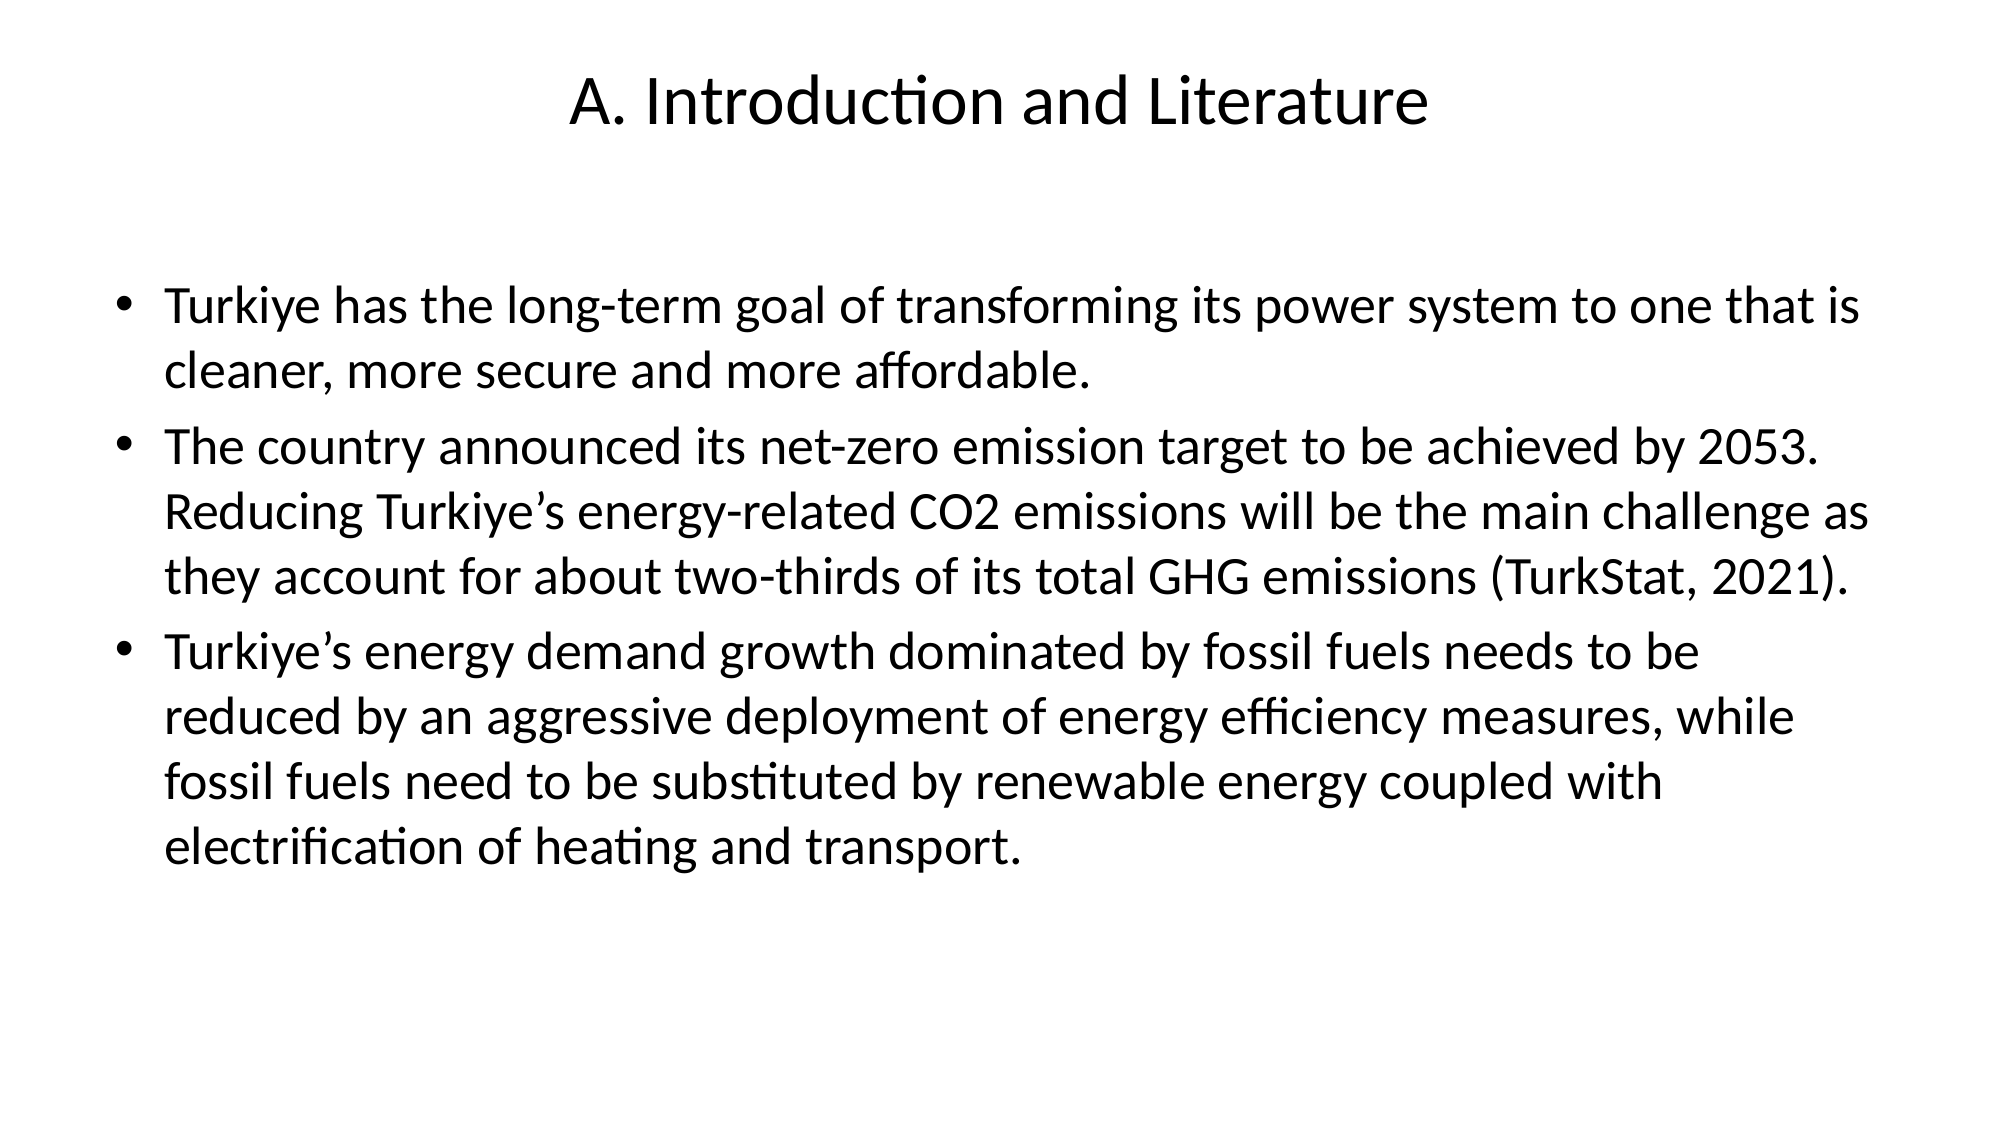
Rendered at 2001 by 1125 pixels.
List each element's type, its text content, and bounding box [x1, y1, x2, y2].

list Turkiye has the long-term goal of transforming its power system to one that is cleaner, more secure and more affordable. The country announced its net-zero emission target to be achieved by 2053. Reducing Turkiye’s energy-related CO2 emissions will be the main challenge as they account for about two-thirds of its total GHG emissions (TurkStat, 2021). Turkiye’s energy demand growth dominated by fossil fuels needs to be reduced by an aggressive deployment of energy efficiency measures, while fossil fuels need to be substituted by renewable energy coupled with electrification of heating and transport. [99, 262, 1900, 1005]
title A. Introduction and Literature [99, 45, 1900, 233]
